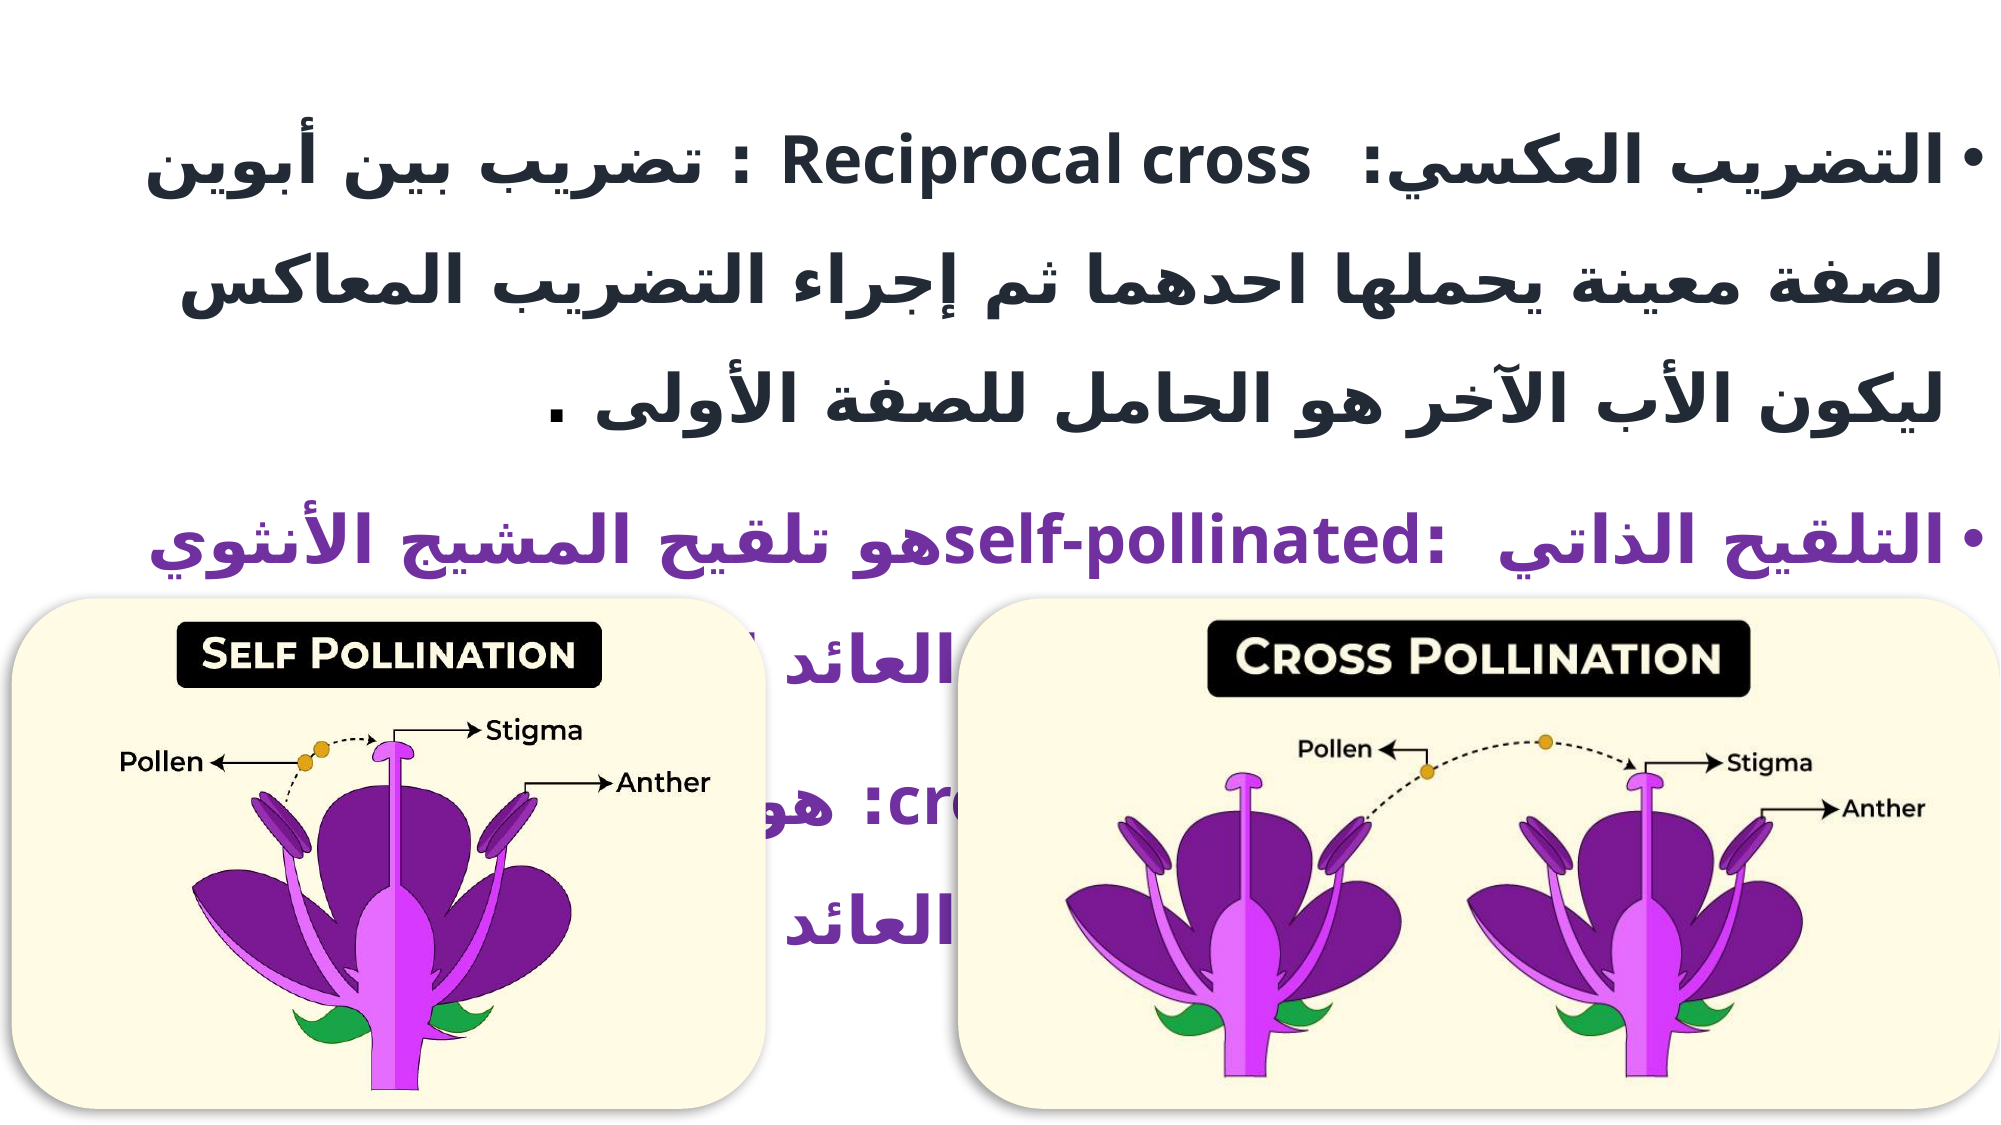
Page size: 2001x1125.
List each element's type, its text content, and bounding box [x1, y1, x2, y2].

list التضريب العكسي: Reciprocal cross : تضريب بين أبوين لصفة معينة يحملها احدهما ثم إجراء التضريب المعاكس ليكون الأب الآخر هو الحامل للصفة الأولى . التلقيح الذاتي :self-pollinatedهو تلقيح المشيج الأنثوي بنبات بواسطة المشيج الذكري العائد لنفس النبات . التلقيح الخلطي cross-pollinated: هو تلقيح المشيج الأنثوي لنبات بواسطة المشيج الذكري العائد لنبات آخر. [0, 68, 2000, 1125]
picture [11, 598, 766, 1109]
picture [958, 598, 2000, 1109]
